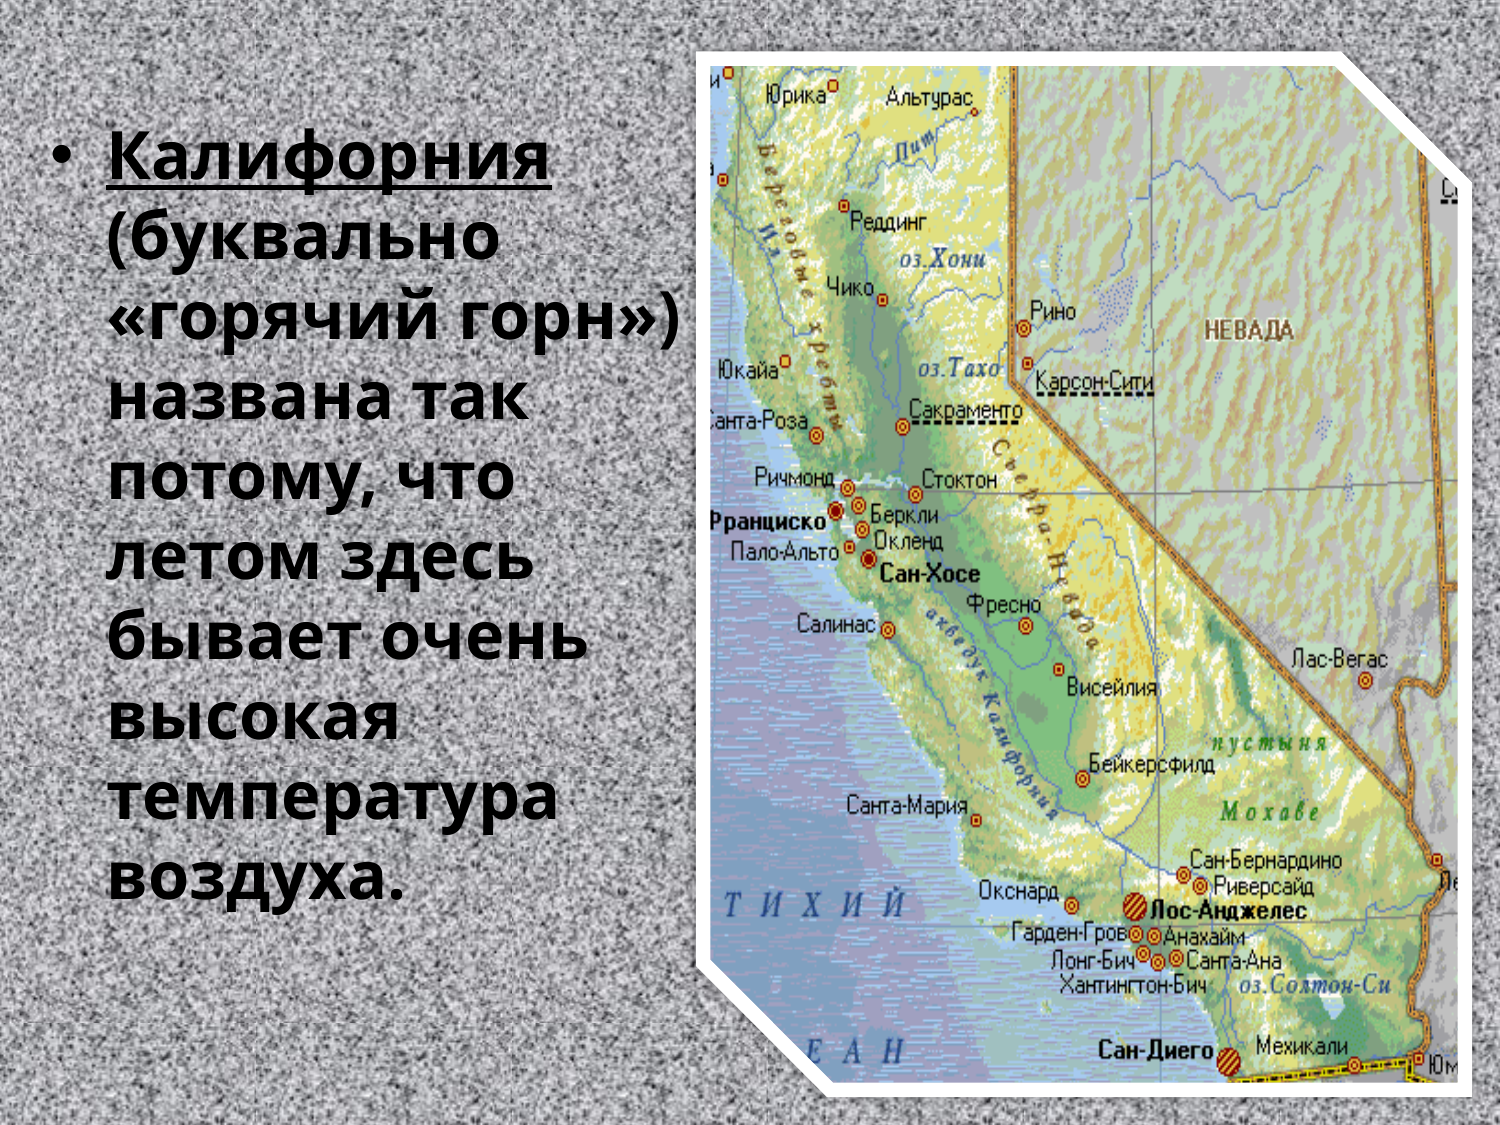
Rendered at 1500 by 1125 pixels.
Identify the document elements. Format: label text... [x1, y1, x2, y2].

picture [0, 0, 1500, 1125]
list Калифорния (буквально «горячий горн») названа так потому, что летом здесь бывает очень высокая температура воздуха. [35, 105, 692, 1005]
